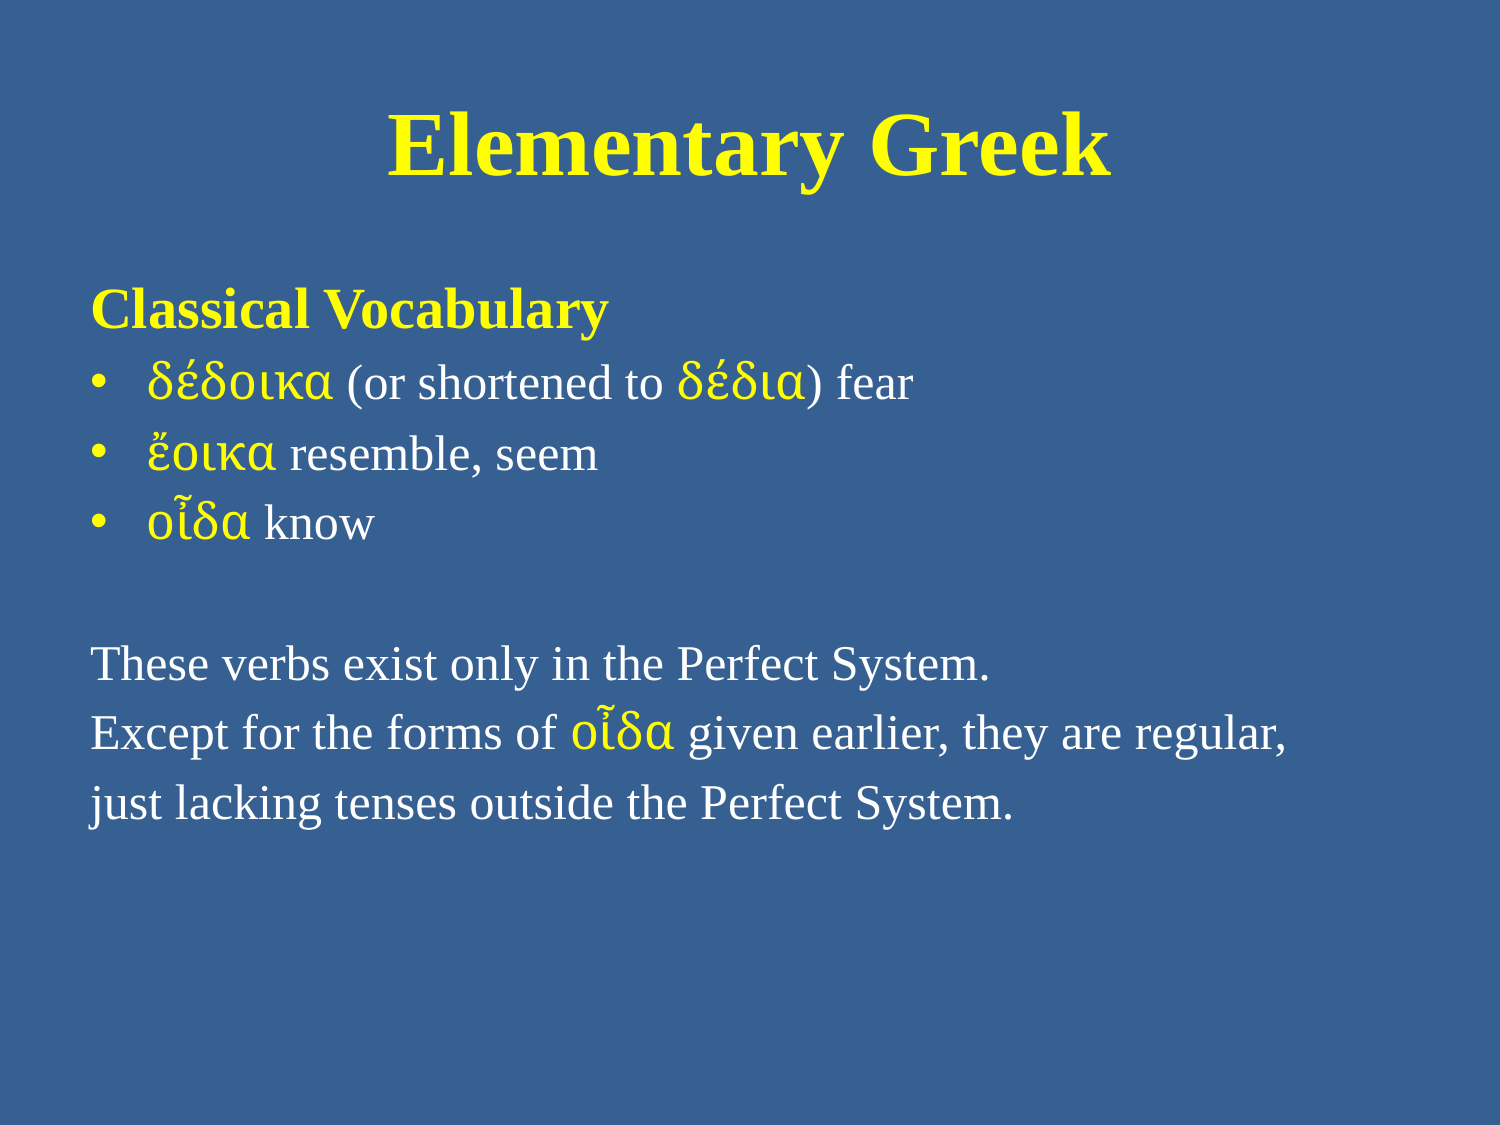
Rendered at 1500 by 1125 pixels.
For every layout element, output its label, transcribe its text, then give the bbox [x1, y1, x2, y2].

list Classical Vocabulary δέδοικα (or shortened to δέδια) fear ἔοικα resemble, seem οἶδα know These verbs exist only in the Perfect System. Except for the forms of οἶδα given earlier, they are regular, just lacking tenses outside the Perfect System. [75, 262, 1425, 1063]
title Elementary Greek [75, 45, 1425, 233]
